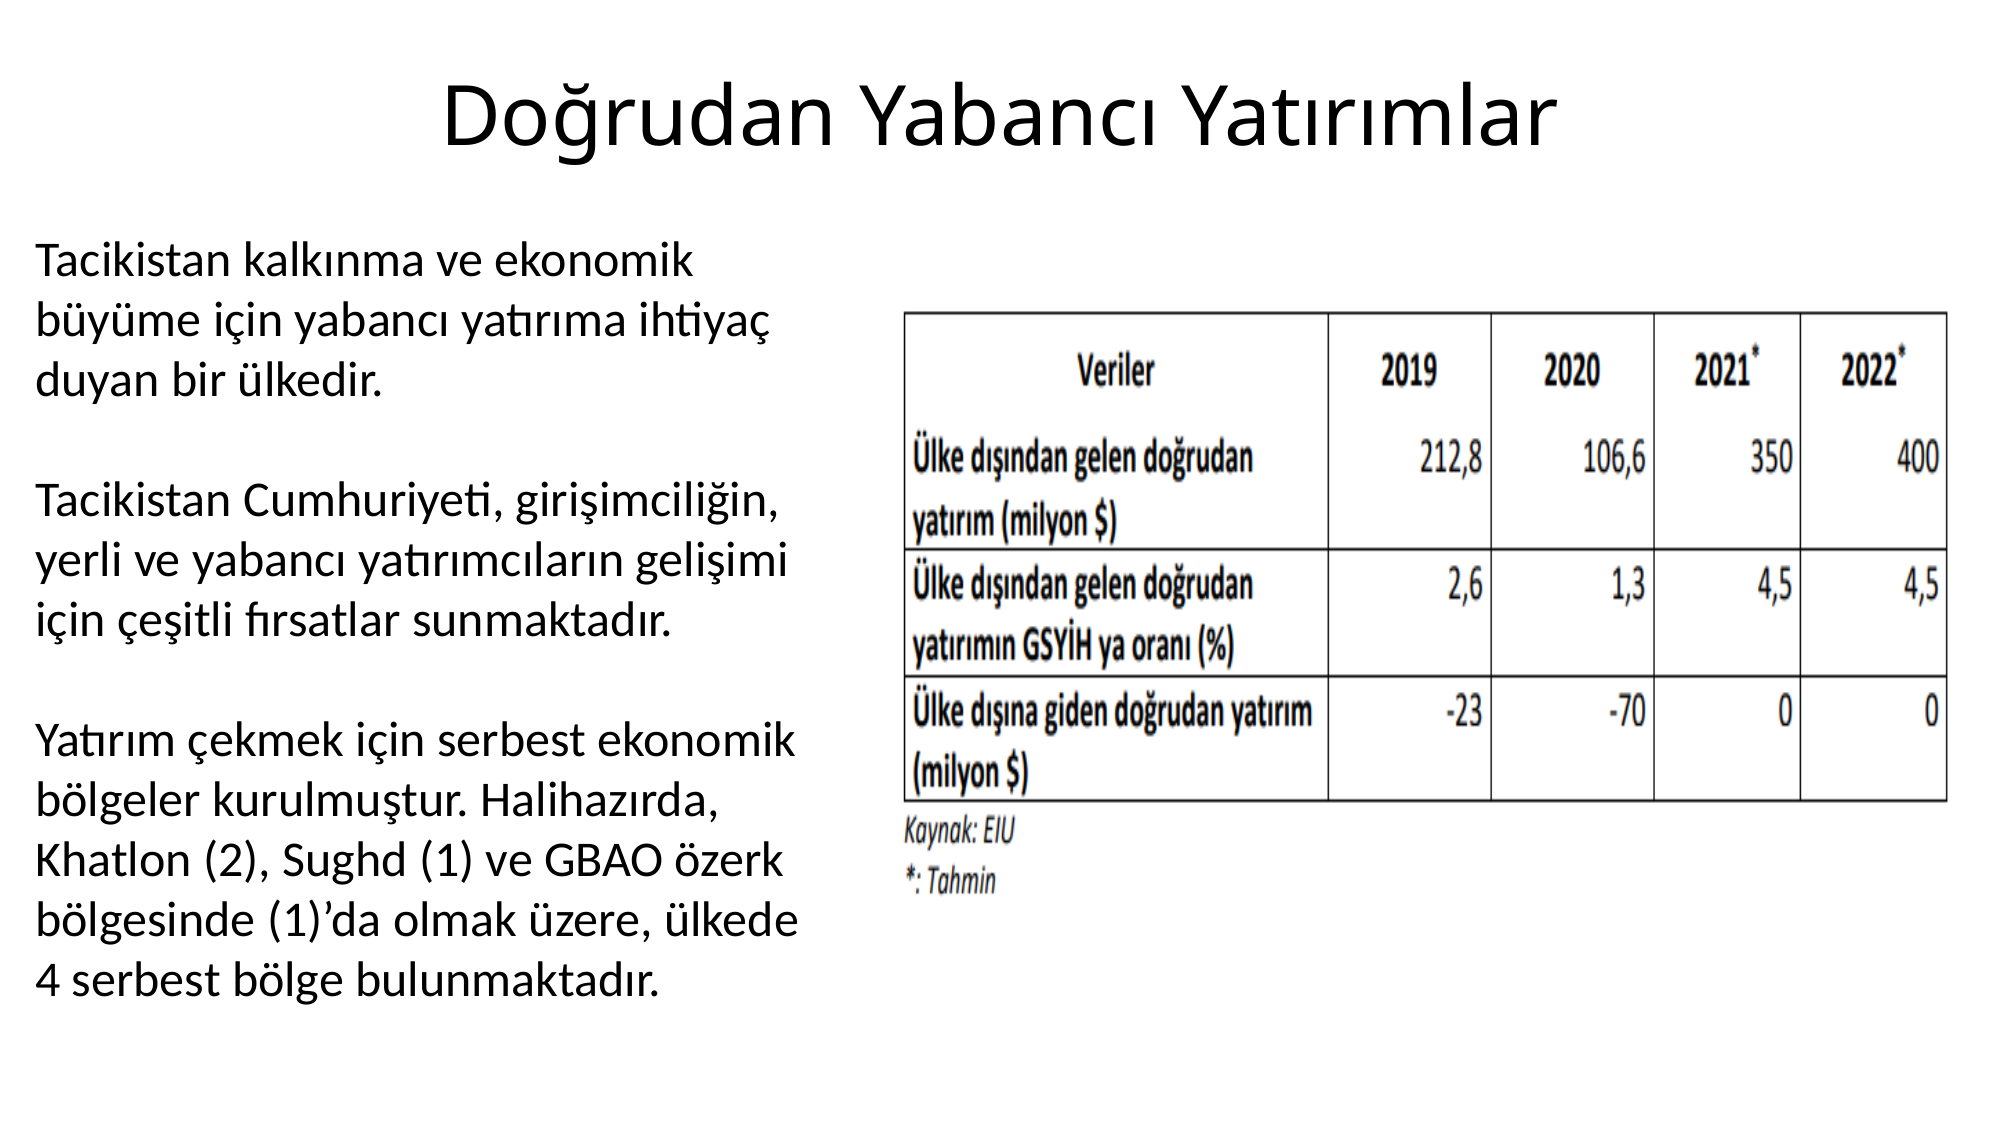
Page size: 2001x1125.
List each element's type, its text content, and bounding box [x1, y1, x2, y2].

text_box Tacikistan kalkınma ve ekonomik büyüme için yabancı yatırıma ihtiyaç duyan bir ülkedir. Tacikistan Cumhuriyeti, girişimciliğin, yerli ve yabancı yatırımcıların gelişimi için çeşitli fırsatlar sunmaktadır. Yatırım çekmek için serbest ekonomik bölgeler kurulmuştur. Halihazırda, Khatlon (2), Sughd (1) ve GBAO özerk bölgesinde (1)’da olmak üzere, ülkede 4 serbest bölge bulunmaktadır. [20, 219, 831, 1125]
title Doğrudan Yabancı Yatırımlar [137, 59, 1863, 278]
picture [892, 277, 1960, 912]
